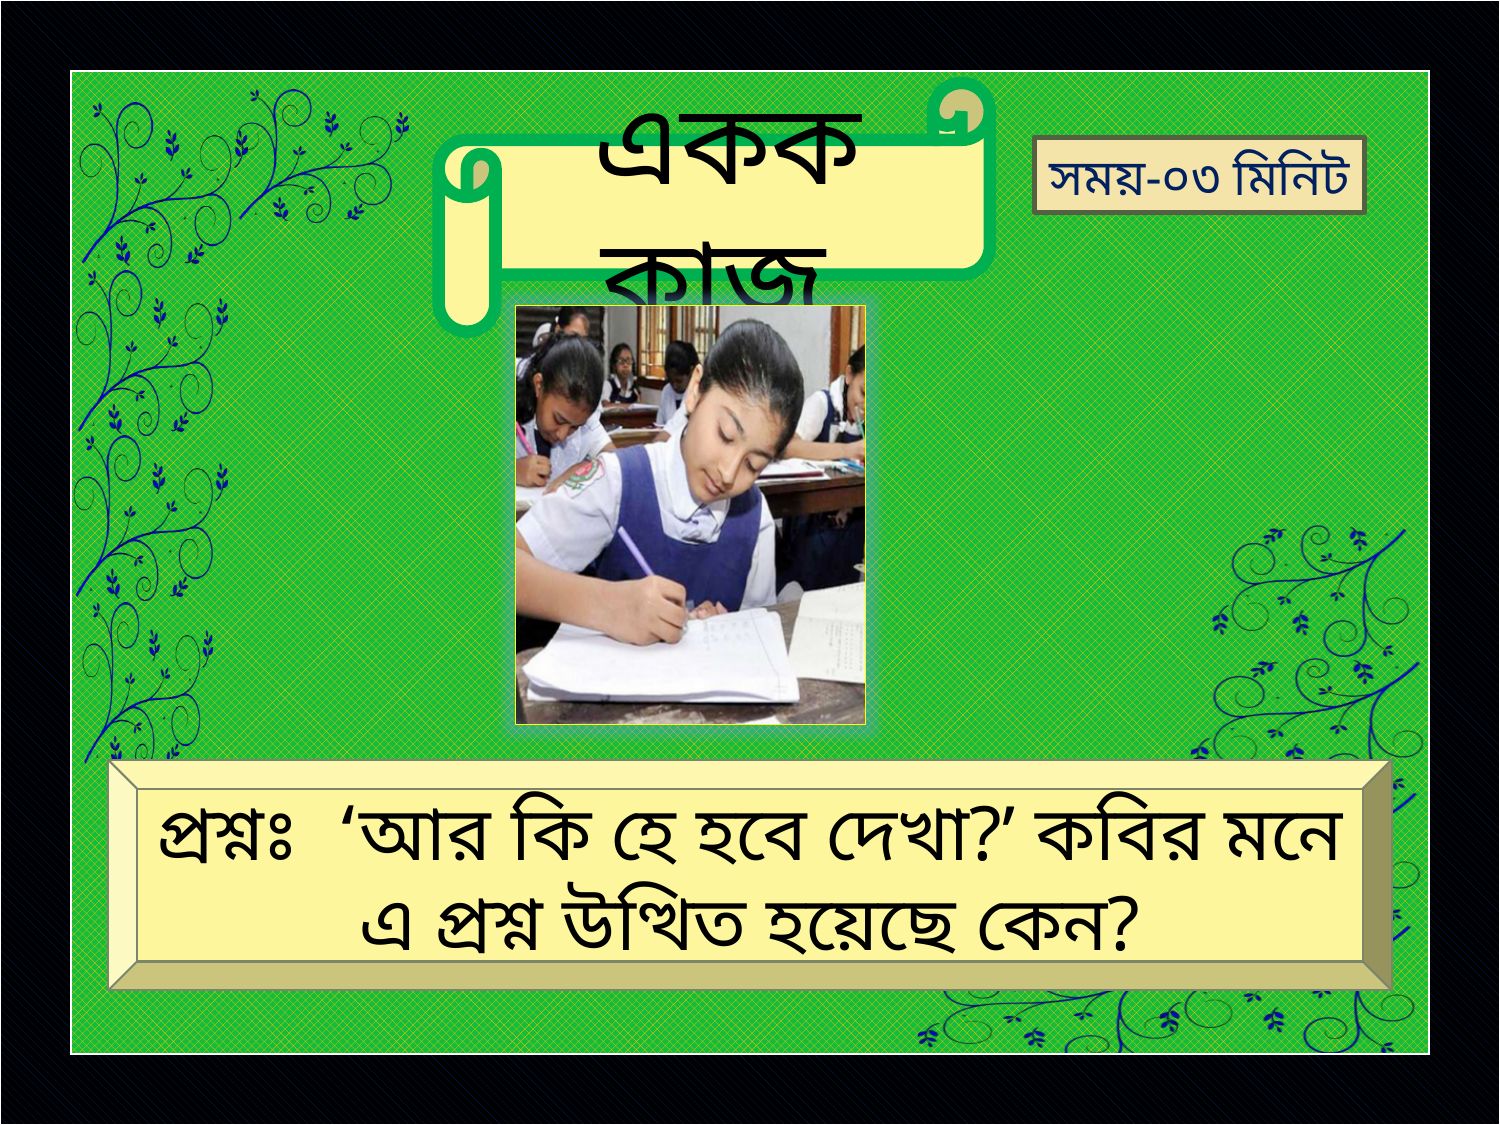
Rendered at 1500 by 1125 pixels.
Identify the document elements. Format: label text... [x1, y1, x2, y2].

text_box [40, 89, 409, 768]
picture [515, 305, 866, 725]
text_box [917, 525, 1473, 1065]
text_box [0, 0, 1500, 1125]
text_box একক কাজ [437, 81, 991, 333]
text_box সময়-০৩ মিনিট [1034, 137, 1365, 213]
text_box প্রশ্নঃ ‘আর কি হে হবে দেখা?’ কবির মনে এ প্রশ্ন উত্থিত হয়েছে কেন? [107, 768, 917, 992]
